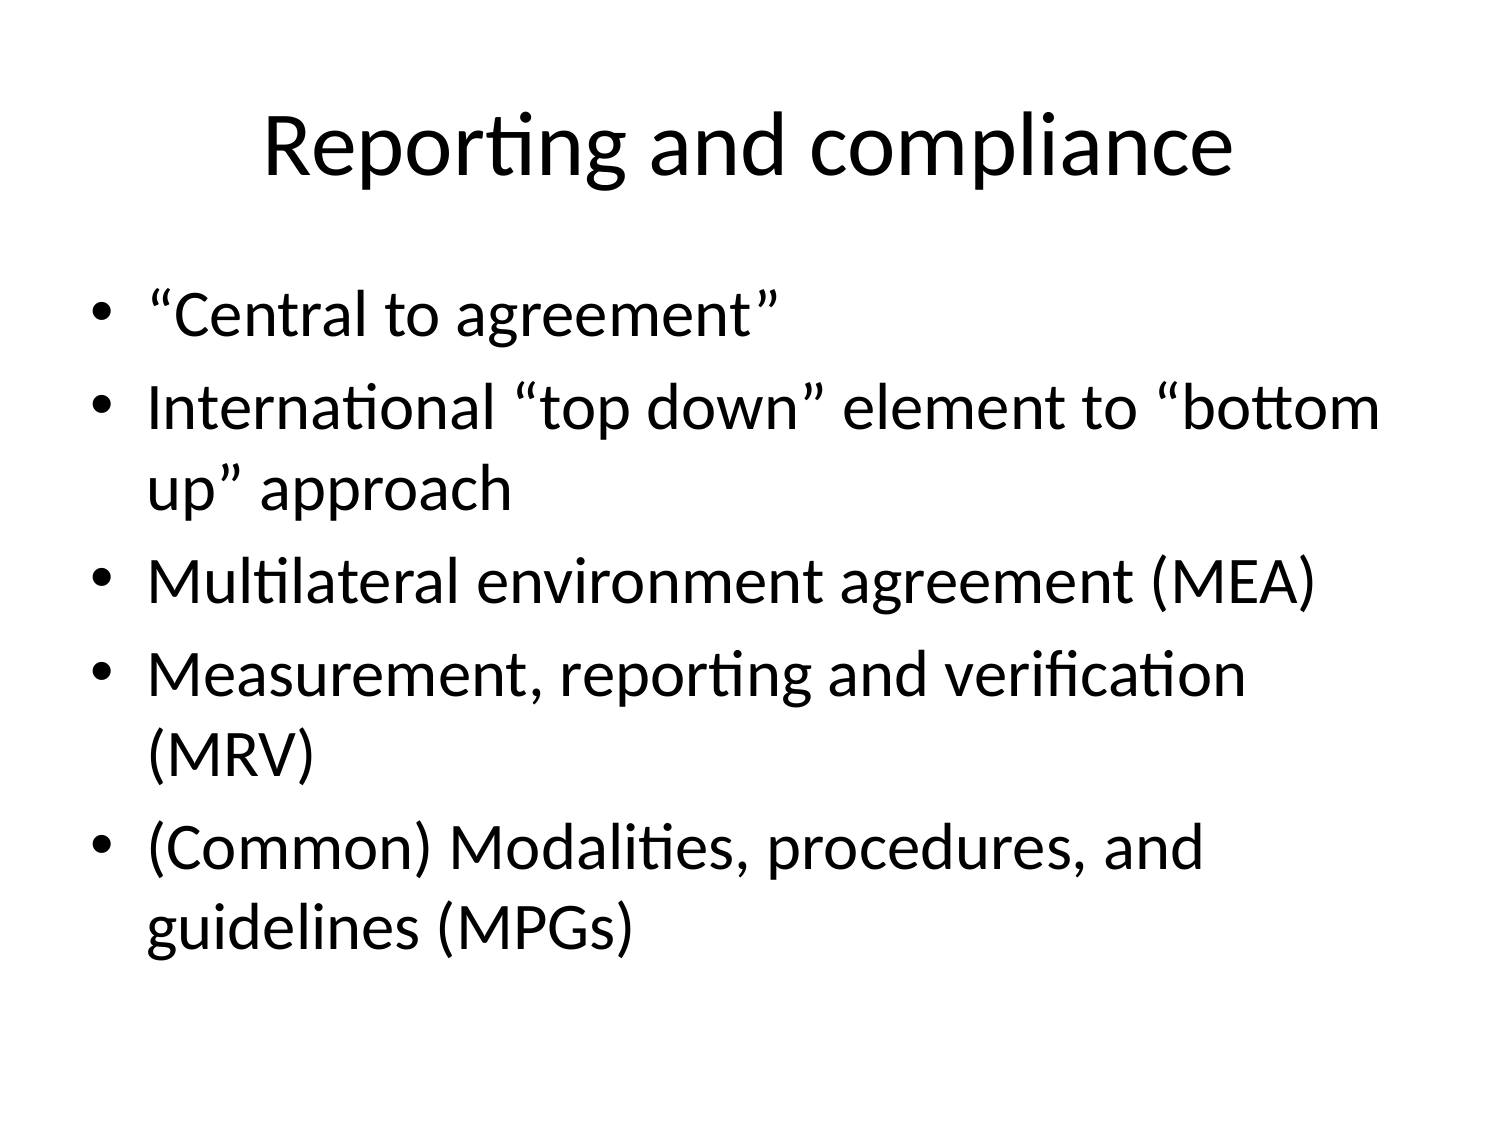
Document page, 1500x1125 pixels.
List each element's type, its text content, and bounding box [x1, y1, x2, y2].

title Reporting and compliance [75, 45, 1425, 233]
list “Central to agreement” International “top down” element to “bottom up” approach Multilateral environment agreement (MEA) Measurement, reporting and verification (MRV) (Common) Modalities, procedures, and guidelines (MPGs) [75, 262, 1425, 1005]
